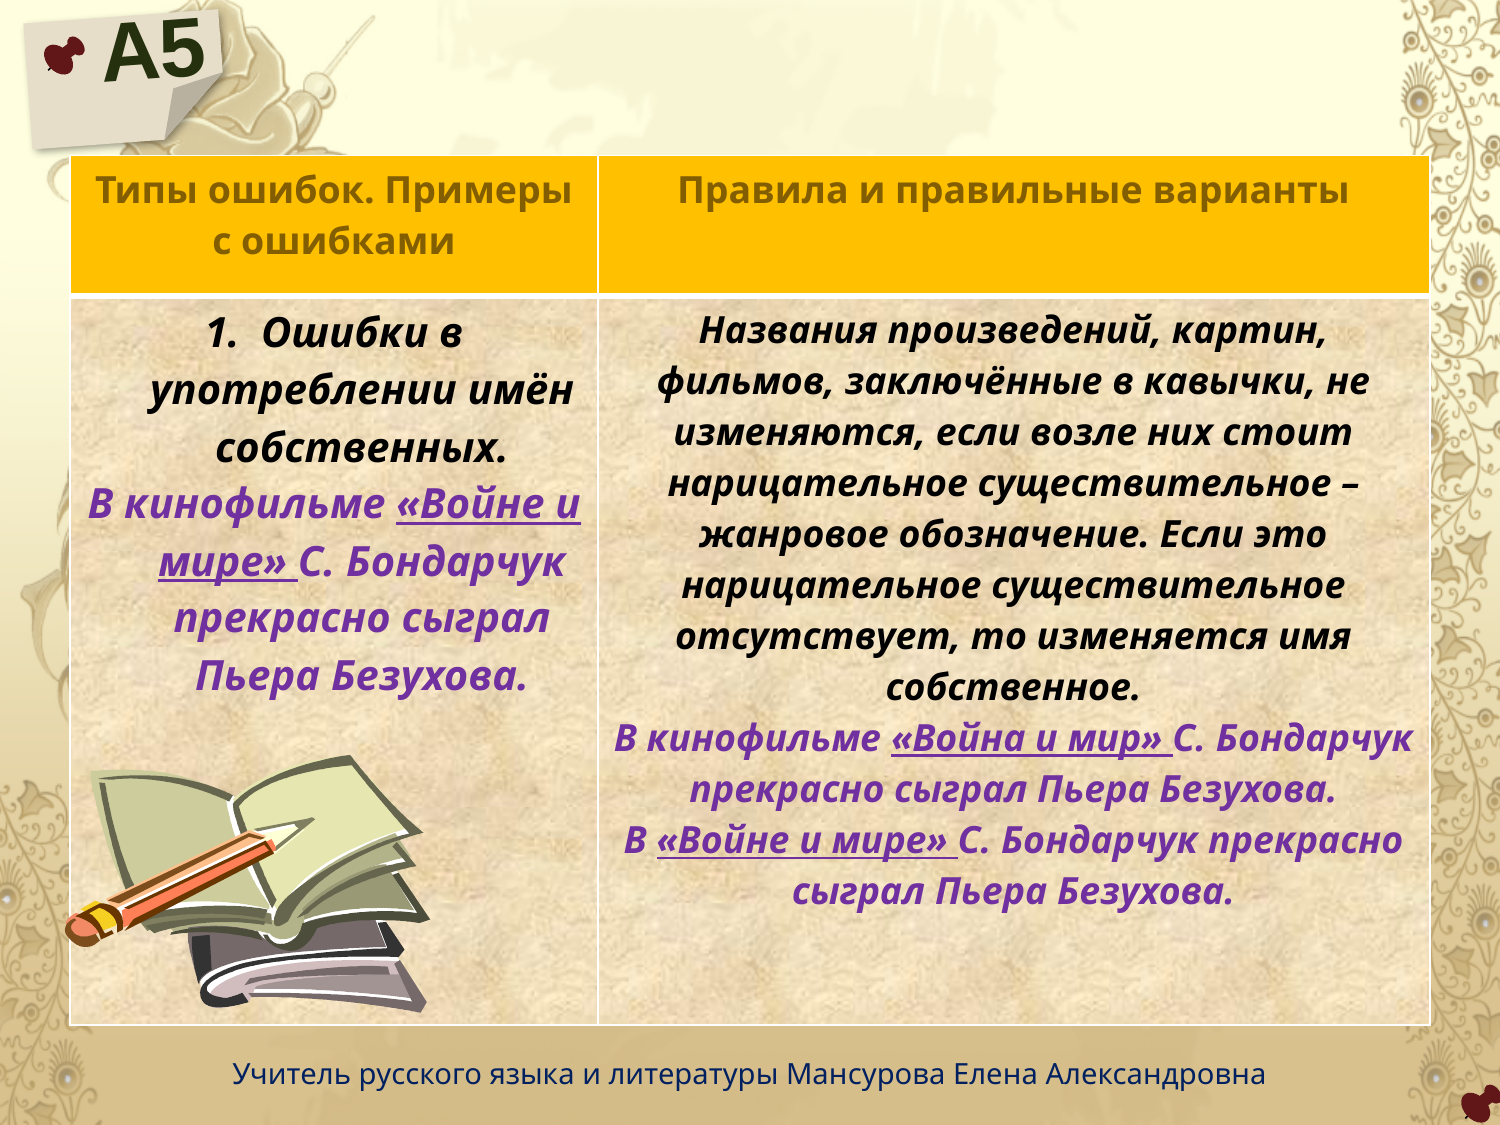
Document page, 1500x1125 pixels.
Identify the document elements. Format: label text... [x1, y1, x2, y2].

table_header Типы ошибок. Примеры с ошибками [71, 156, 597, 293]
picture [58, 749, 437, 1018]
list [281, 23, 1430, 130]
table_cell Названия произведений, картин, фильмов, заключённые в кавычки, не изменяются, если возле них стоит нарицательное существительное – жанровое обозначение. Если это нарицательное существительное отсутствует, то изменяется имя собственное. В кинофильме «Война и мир» С. Бондарчук прекрасно сыграл Пьера Безухова. В «Войне и мире» С. Бондарчук прекрасно сыграл Пьера Безухова. [599, 299, 1429, 1024]
table_cell Ошибки в употреблении имён собственных. В кинофильме «Войне и мире» С. Бондарчук прекрасно сыграл Пьера Безухова. [71, 299, 597, 1024]
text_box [46, 34, 84, 77]
text_box А5 [23, 9, 223, 150]
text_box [1463, 1082, 1500, 1125]
table_header Правила и правильные варианты [599, 156, 1429, 293]
footer Учитель русского языка и литературы Мансурова Елена Александровна [70, 1042, 1430, 1103]
